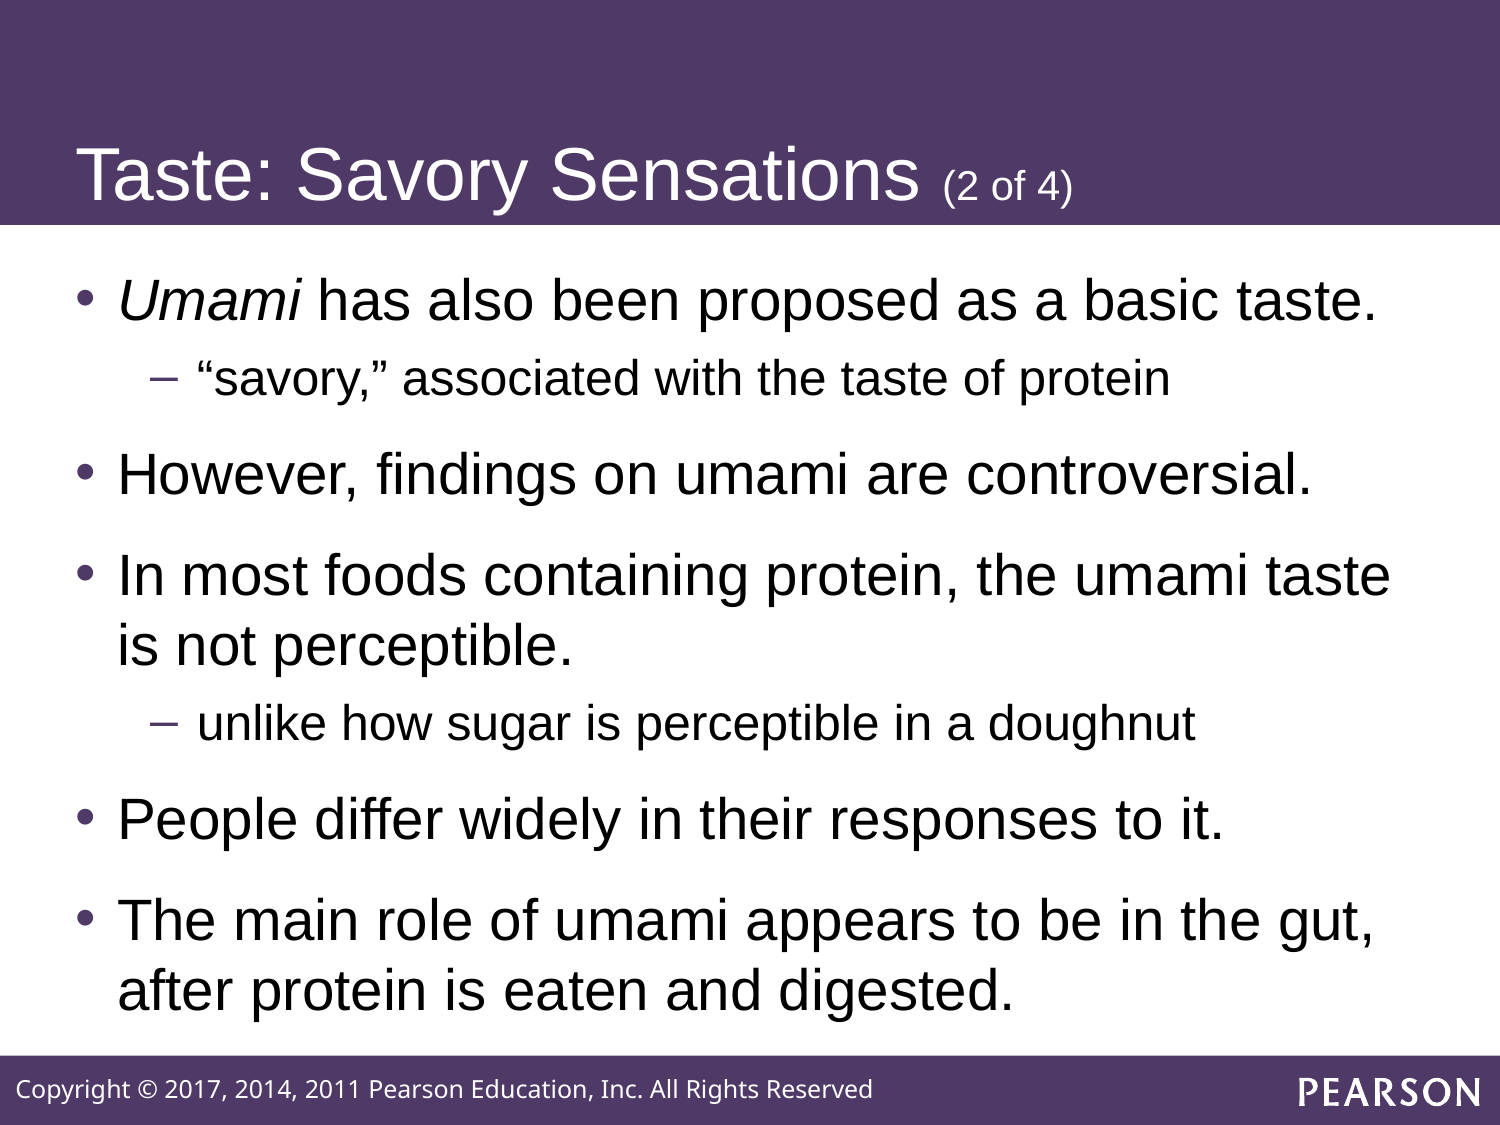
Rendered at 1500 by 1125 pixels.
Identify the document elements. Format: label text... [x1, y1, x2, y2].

list Umami has also been proposed as a basic taste. “savory,” associated with the taste of protein However, findings on umami are controversial. In most foods containing protein, the umami taste is not perceptible. unlike how sugar is perceptible in a doughnut People differ widely in their responses to it. The main role of umami appears to be in the gut, after protein is eaten and digested. [75, 262, 1425, 1005]
title Taste: Savory Sensations (2 of 4) [75, 35, 1425, 216]
